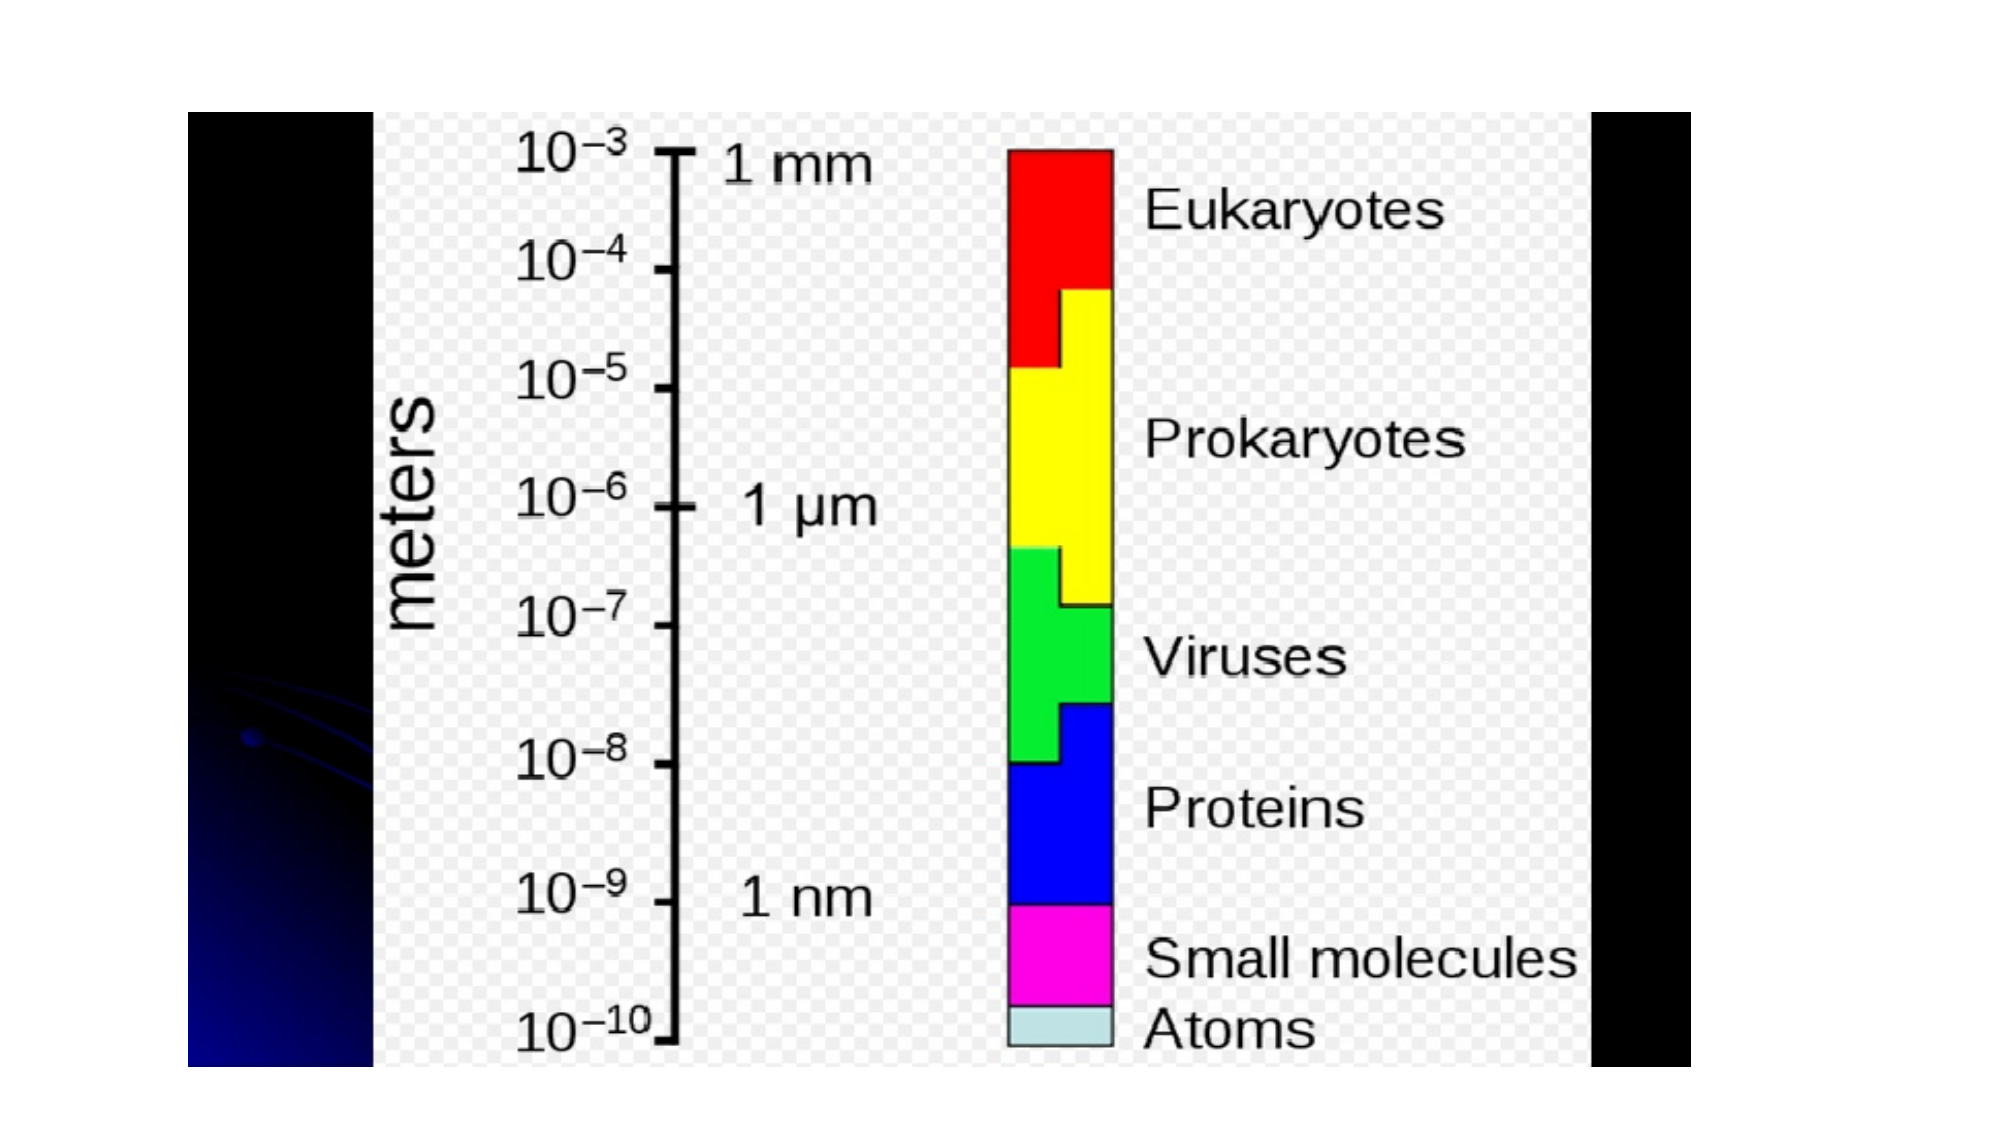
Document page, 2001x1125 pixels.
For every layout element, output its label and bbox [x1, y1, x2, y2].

list [187, 112, 1691, 1067]
